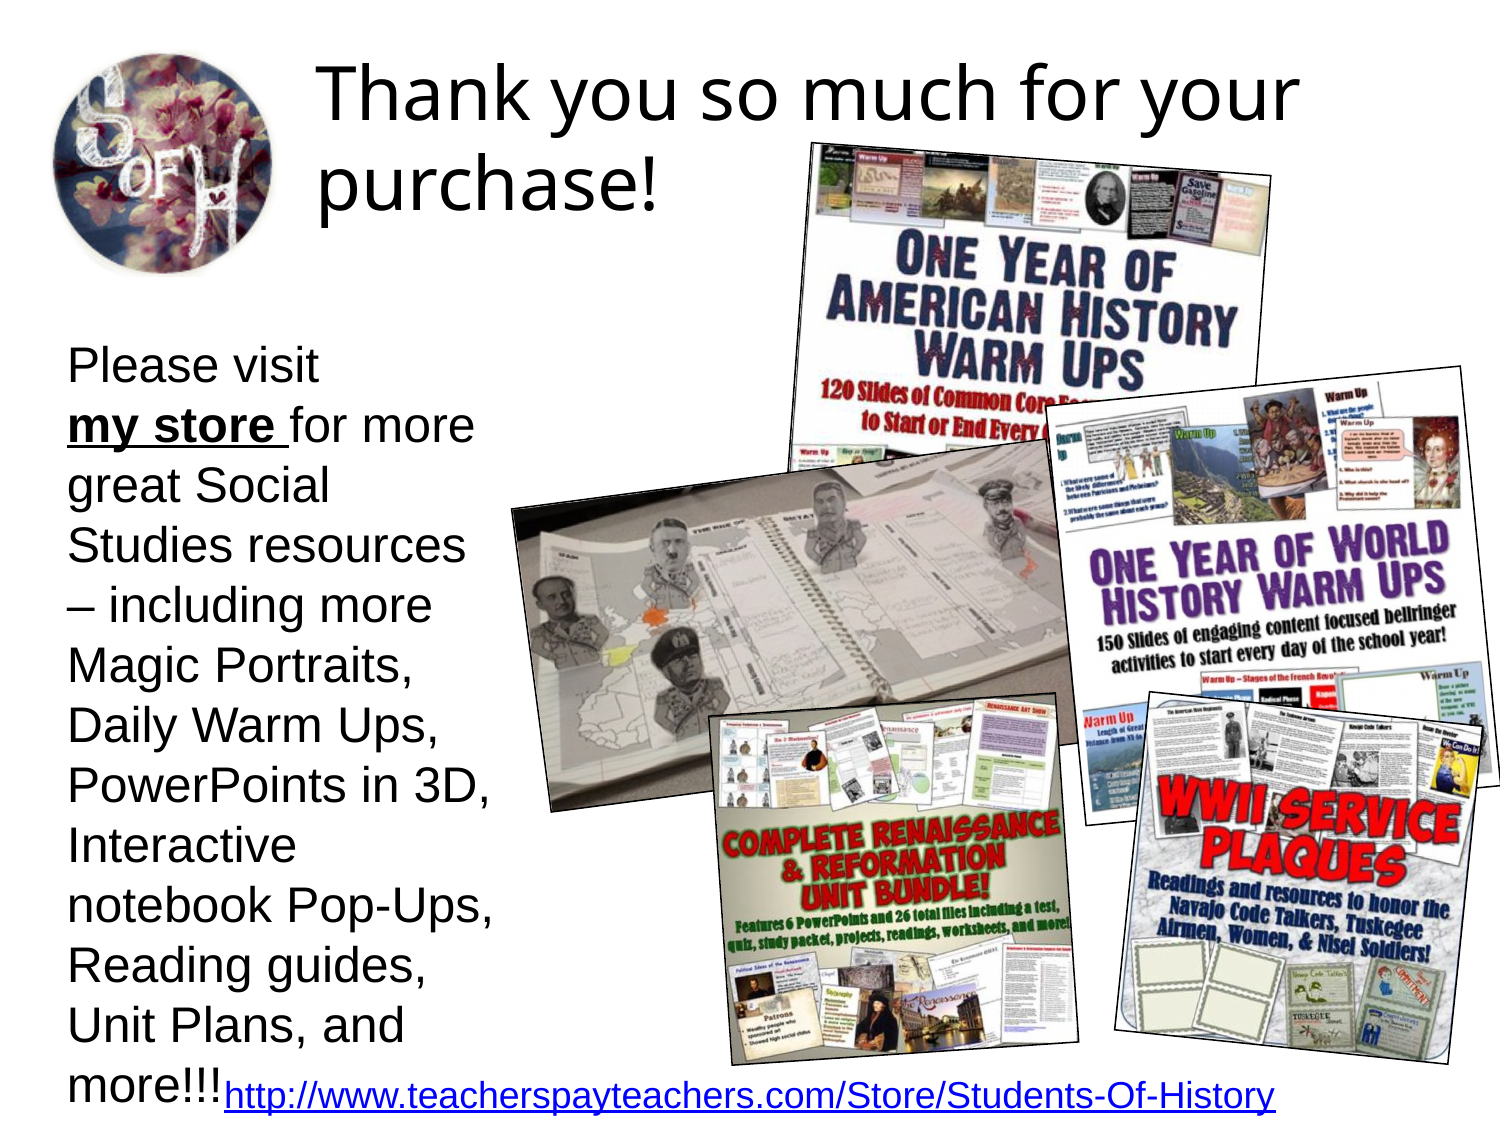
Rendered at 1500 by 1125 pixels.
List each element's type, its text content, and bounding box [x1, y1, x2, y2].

text_box Thank you so much for your purchase! [299, 37, 1488, 233]
picture [513, 144, 1499, 1064]
text_box http://www.teacherspayteachers.com/Store/Students-Of-History [0, 1063, 1500, 1124]
text_box Please visit my store for more great Social Studies resources – including more Magic Portraits, Daily Warm Ups, PowerPoints in 3D, Interactive notebook Pop-Ups, Reading guides, Unit Plans, and more!!! [51, 324, 513, 1120]
picture [49, 49, 277, 277]
